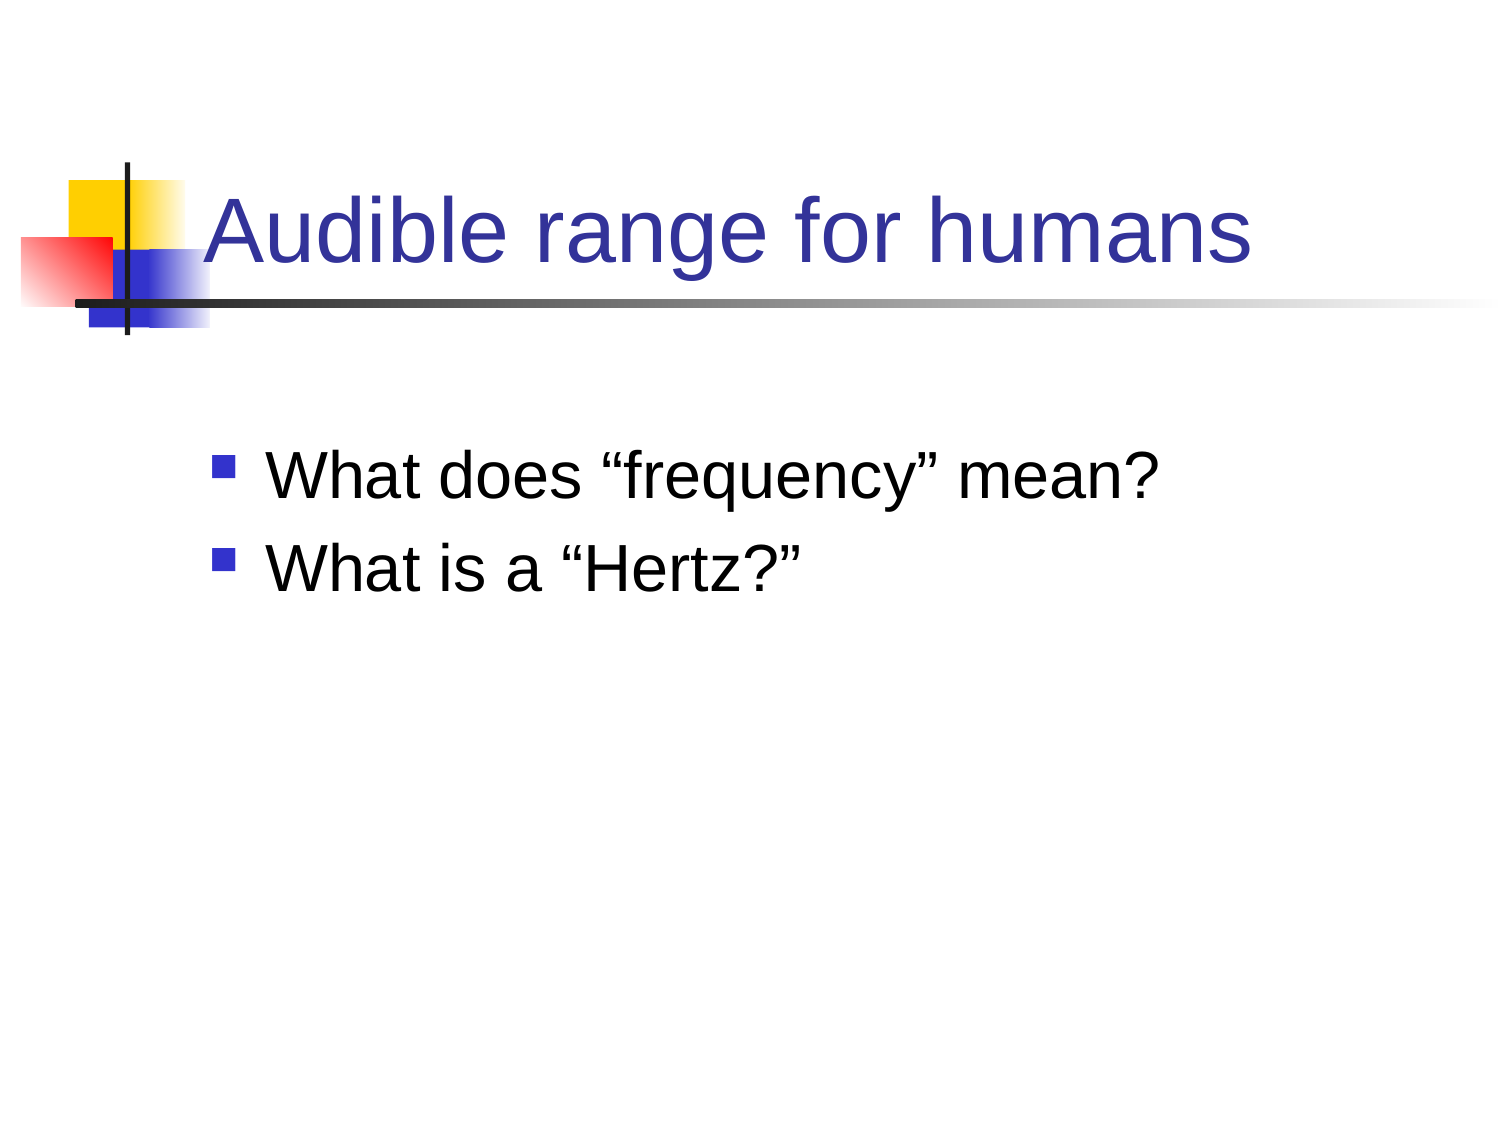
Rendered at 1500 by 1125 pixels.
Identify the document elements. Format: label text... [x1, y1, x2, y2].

list What does “frequency” mean? What is a “Hertz?” [193, 331, 1469, 1006]
title Audible range for humans [188, 101, 1468, 289]
